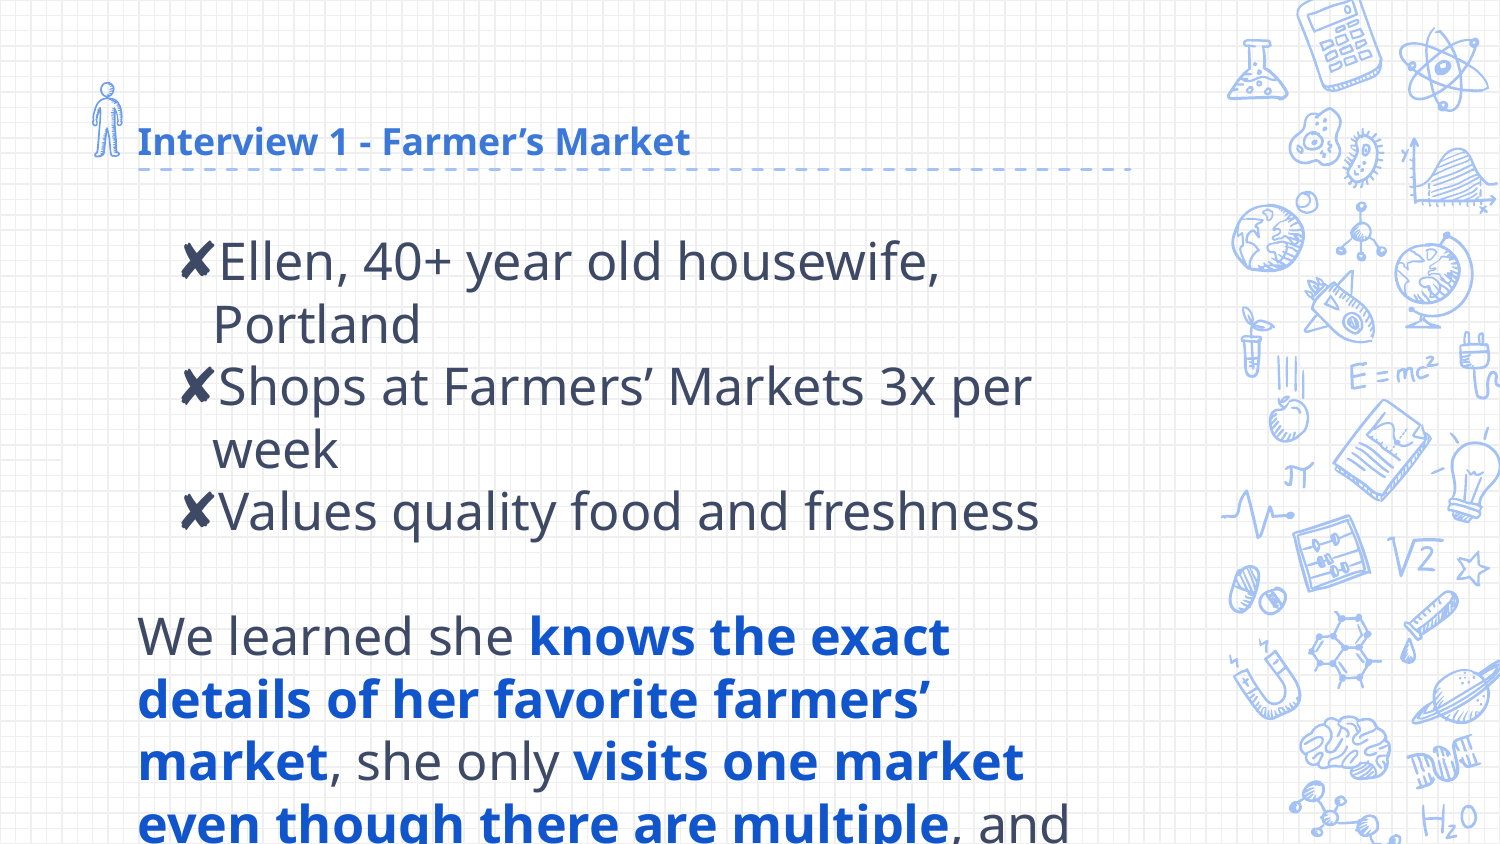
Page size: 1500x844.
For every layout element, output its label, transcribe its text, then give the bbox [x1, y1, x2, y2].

text_box [92, 81, 123, 158]
title Interview 1 - Farmer’s Market [122, 36, 1130, 178]
list Ellen, 40+ year old housewife, Portland Shops at Farmers’ Markets 3x per week Values quality food and freshness We learned she knows the exact details of her favorite farmers’ market, she only visits one market even though there are multiple, and she plans her trip extensively. [122, 213, 1130, 806]
